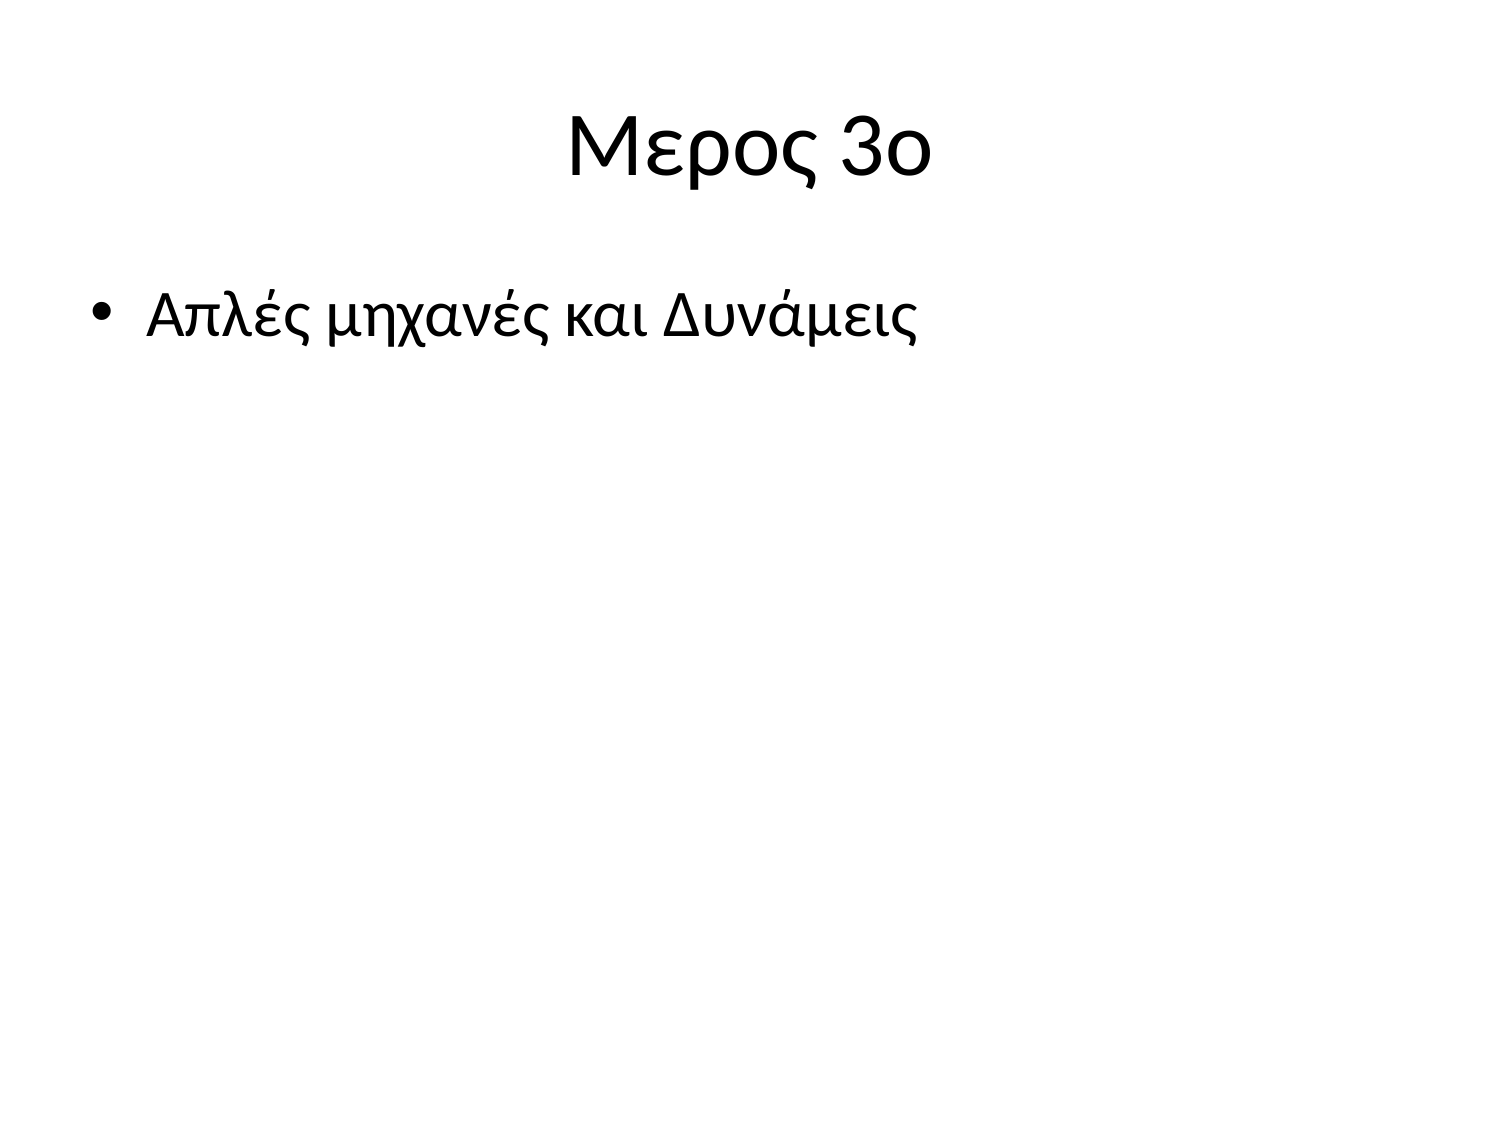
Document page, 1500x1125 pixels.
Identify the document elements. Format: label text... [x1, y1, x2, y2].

title Μερος 3ο [75, 45, 1425, 233]
list Απλές μηχανές και Δυνάμεις [75, 262, 1425, 1005]
